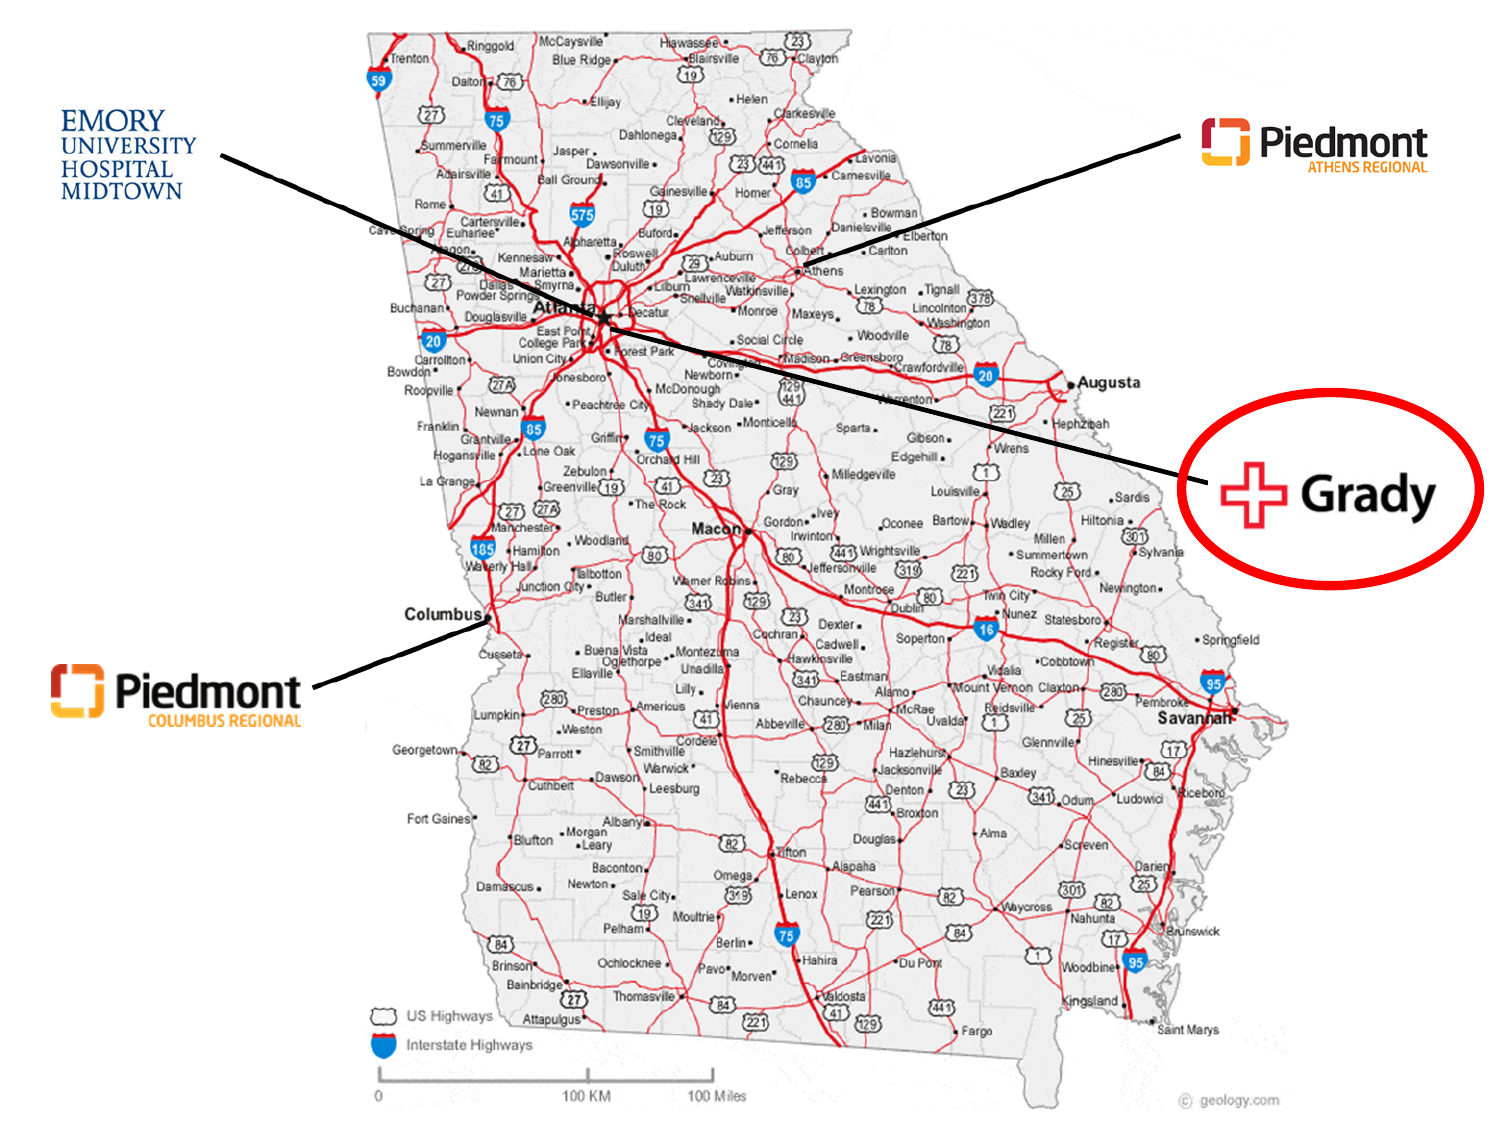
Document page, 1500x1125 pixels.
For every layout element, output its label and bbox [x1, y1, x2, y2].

text_box [1434, 418, 1481, 560]
picture [51, 28, 1449, 1110]
text_box [610, 328, 1209, 484]
